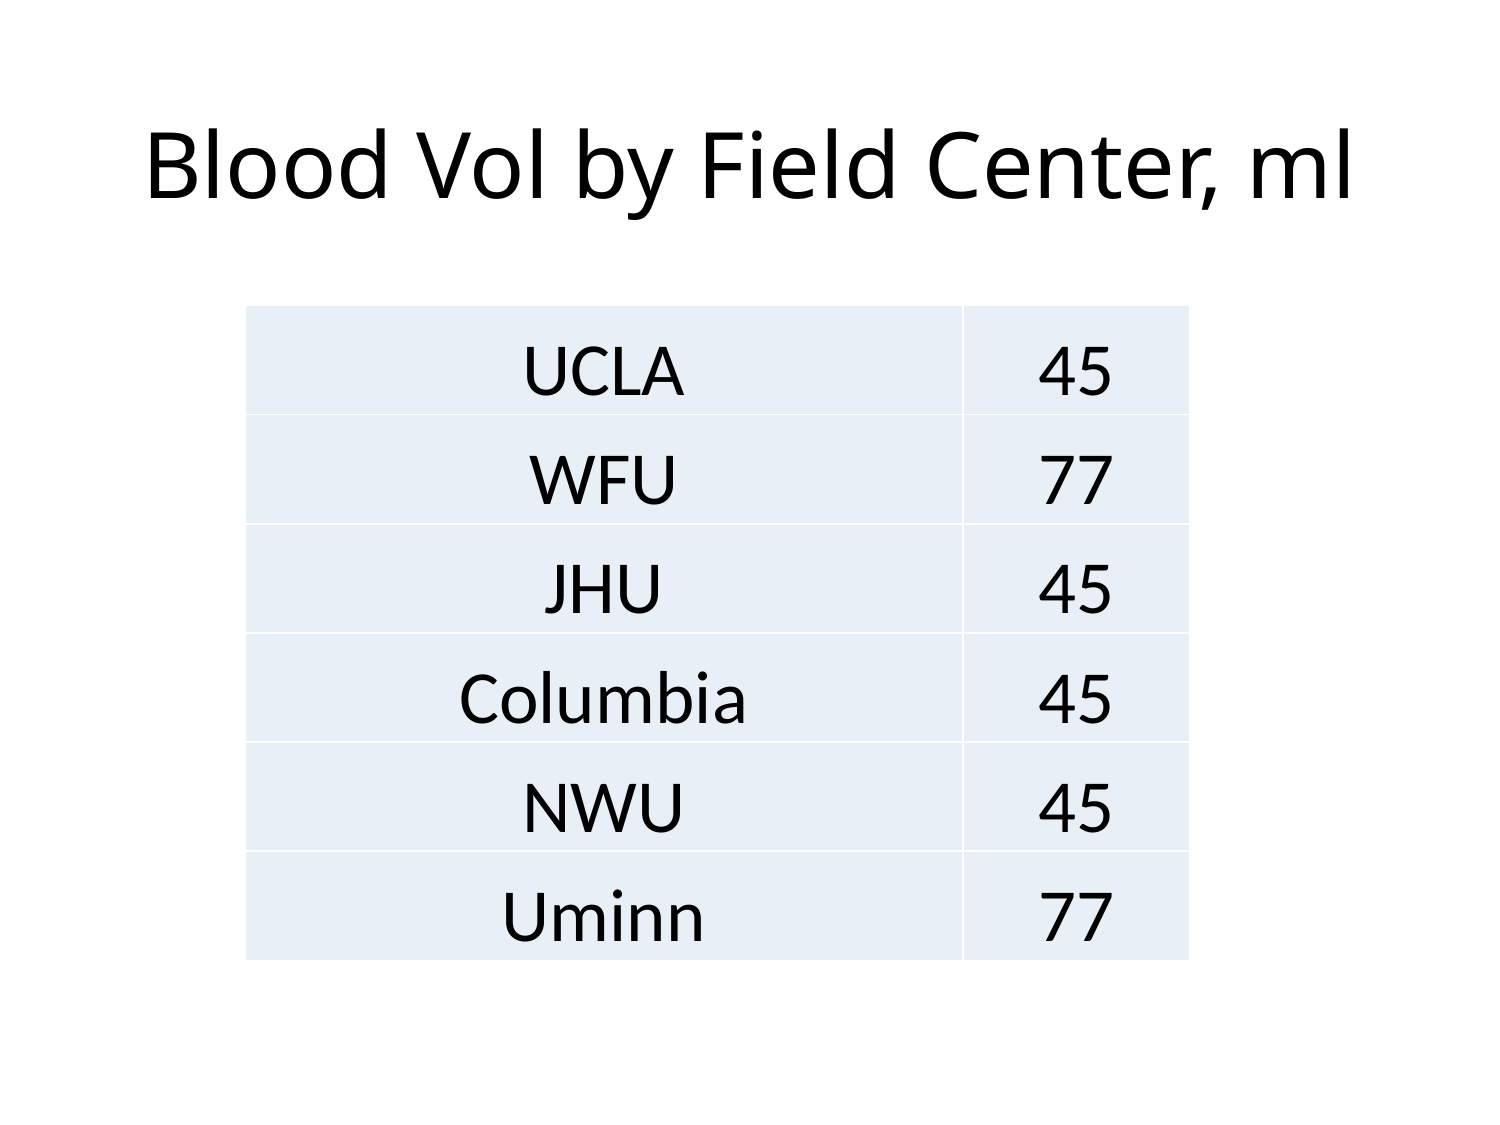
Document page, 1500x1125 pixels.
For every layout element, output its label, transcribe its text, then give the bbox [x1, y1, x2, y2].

table_cell 77 [964, 415, 1189, 523]
title Blood Vol by Field Center, ml [103, 59, 1397, 278]
table_cell Columbia [246, 634, 962, 741]
table_cell Uminn [246, 852, 962, 960]
table_cell NWU [246, 743, 962, 850]
table_cell 77 [964, 852, 1189, 960]
table_header 45 [964, 306, 1189, 414]
table_cell WFU [246, 415, 962, 523]
table_cell 45 [964, 634, 1189, 741]
table_cell 45 [964, 525, 1189, 632]
table_header UCLA [246, 306, 962, 414]
table_cell 45 [964, 743, 1189, 850]
table_cell JHU [246, 525, 962, 632]
